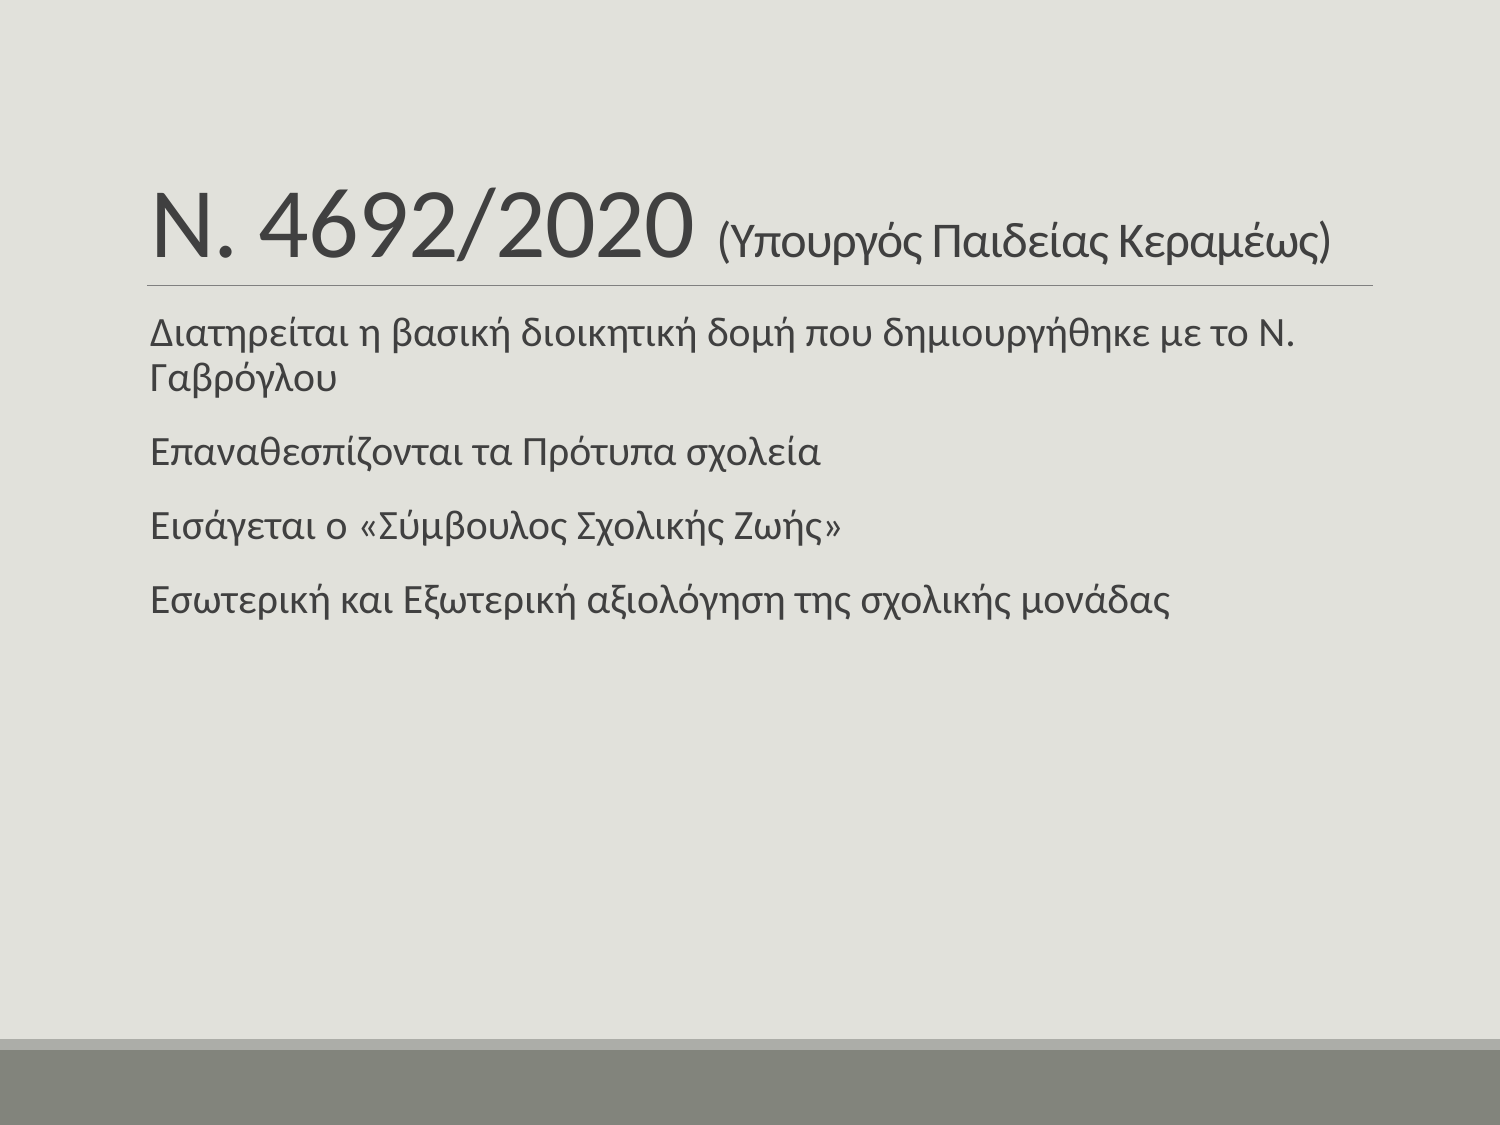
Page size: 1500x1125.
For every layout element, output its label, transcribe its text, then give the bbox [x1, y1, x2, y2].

list Διατηρείται η βασική διοικητική δομή που δημιουργήθηκε με το Ν. Γαβρόγλου Επαναθεσπίζονται τα Πρότυπα σχολεία Εισάγεται ο «Σύμβουλος Σχολικής Ζωής» Εσωτερική και Εξωτερική αξιολόγηση της σχολικής μονάδας [135, 302, 1373, 963]
title Ν. 4692/2020 (Υπουργός Παιδείας Κεραμέως) [135, 47, 1373, 285]
